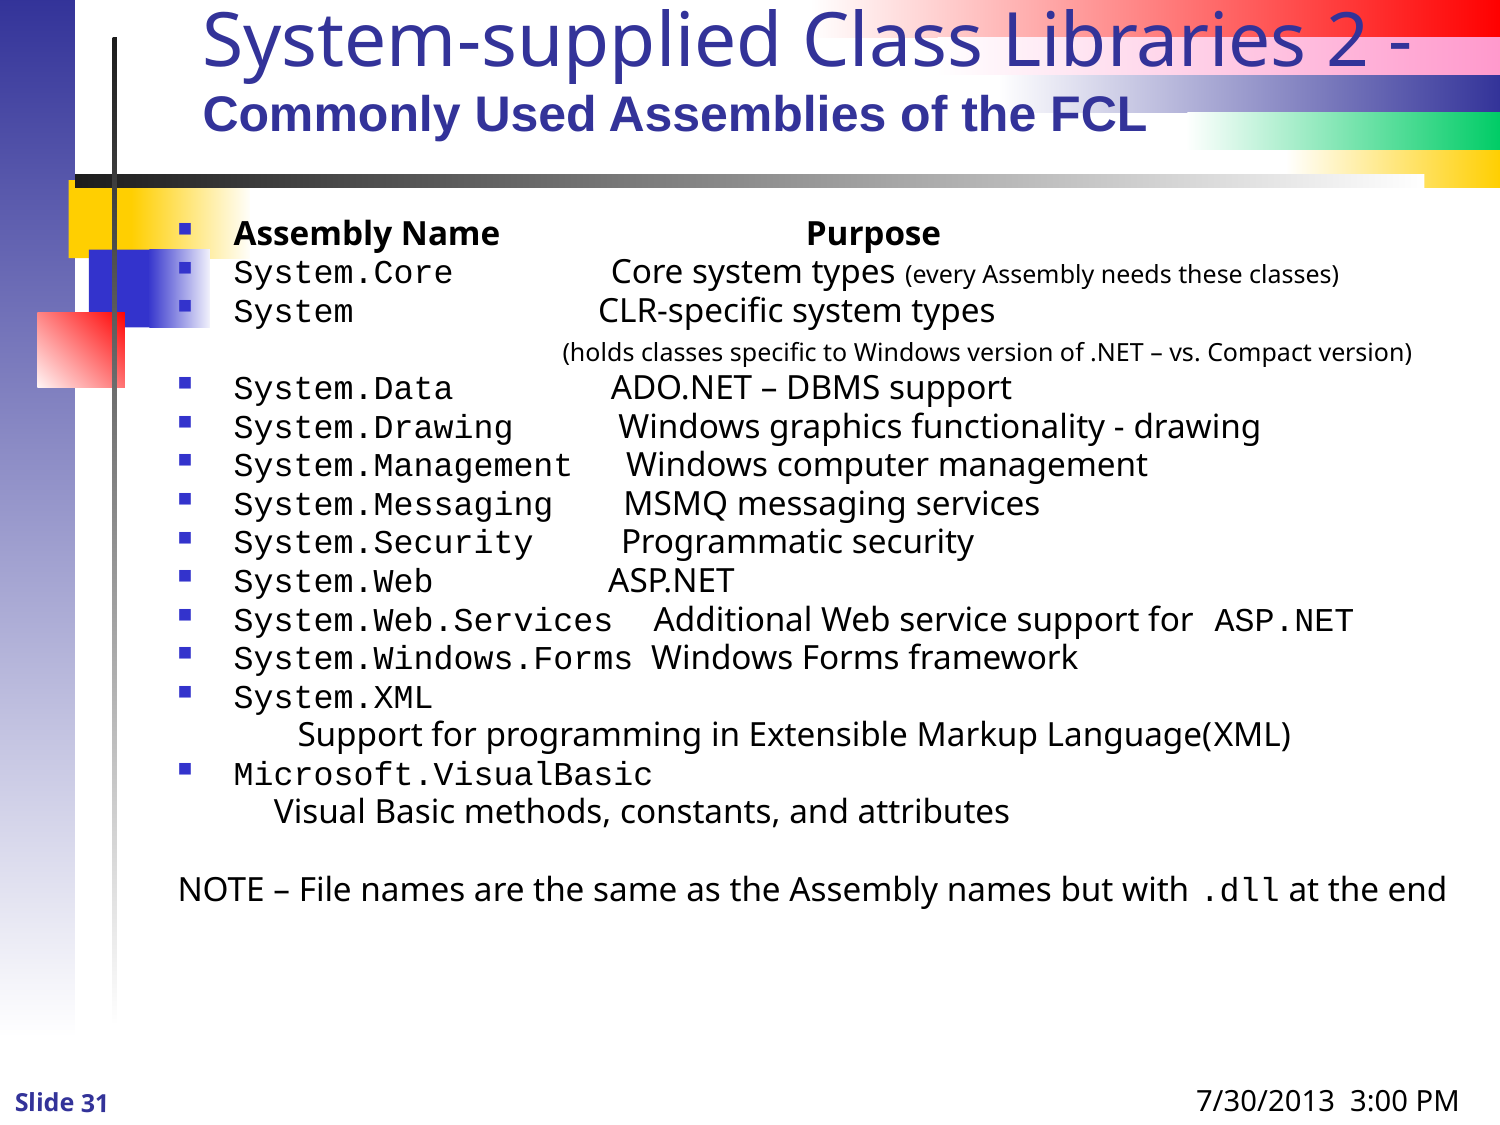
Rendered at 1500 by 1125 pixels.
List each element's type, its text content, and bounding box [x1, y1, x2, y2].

title System-supplied Class Libraries 2 - Commonly Used Assemblies of the FCL [187, 37, 1467, 149]
list Assembly Name Purpose System.Core Core system types (every Assembly needs these classes) System CLR-specific system types (holds classes specific to Windows version of .NET – vs. Compact version) System.Data ADO.NET – DBMS support System.Drawing Windows graphics functionality - drawing System.Management Windows computer management System.Messaging MSMQ messaging services System.Security Programmatic security System.Web ASP.NET System.Web.Services Additional Web service support for ASP.NET System.Windows.Forms Windows Forms framework System.XML Support for programming in Extensible Markup Language(XML) Microsoft.VisualBasic Visual Basic methods, constants, and attributes NOTE – File names are the same as the Assembly names but with .dll at the end [162, 212, 1470, 1051]
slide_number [1162, 1049, 1476, 1125]
